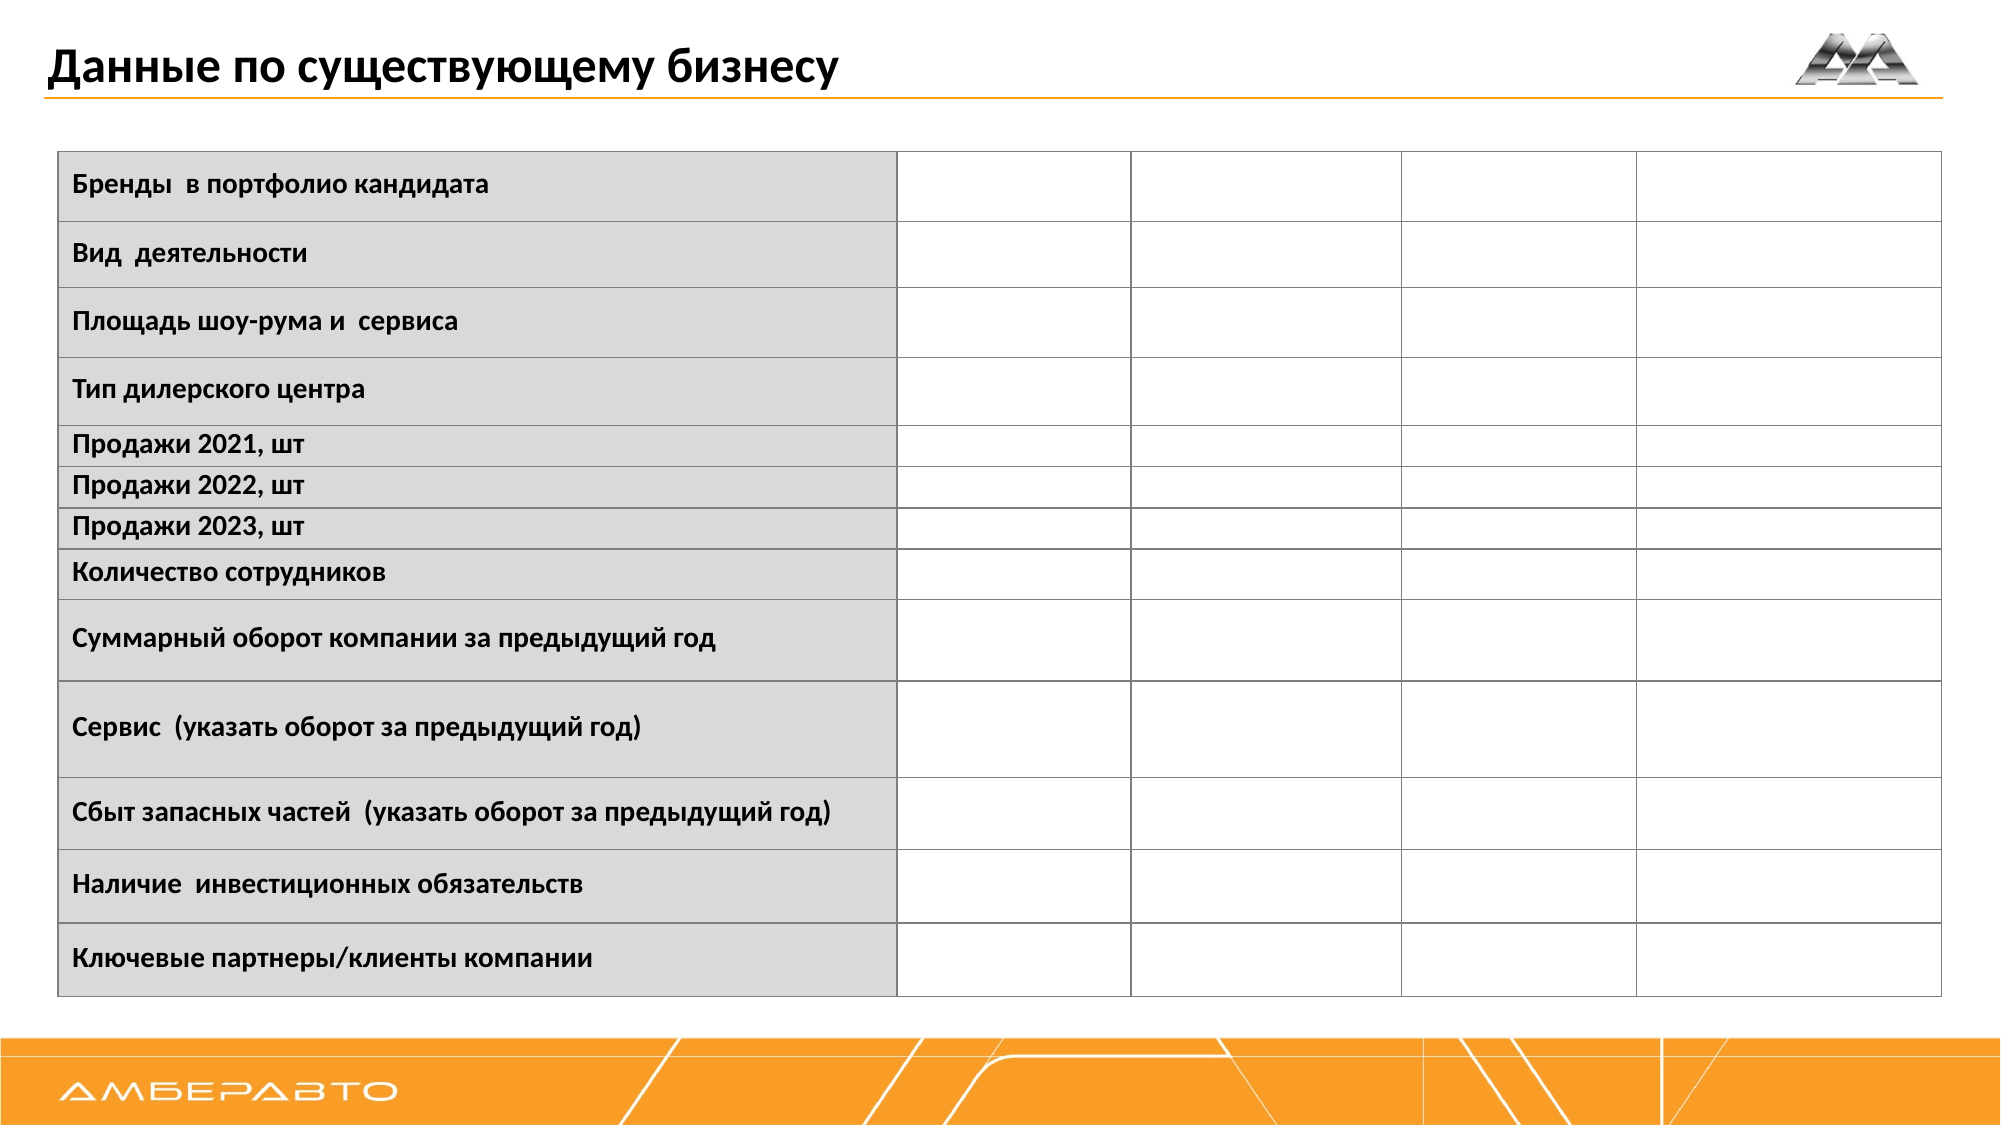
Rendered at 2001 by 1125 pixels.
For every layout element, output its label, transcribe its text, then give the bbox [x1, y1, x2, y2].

table_cell Вид деятельности [59, 222, 896, 287]
table_cell [1637, 850, 1941, 922]
table_cell [1402, 550, 1636, 599]
table_cell [1637, 682, 1941, 777]
table_cell [1402, 924, 1636, 996]
table_cell [898, 426, 1130, 466]
table_cell [1402, 222, 1636, 287]
table_cell [1402, 682, 1636, 777]
table_cell [1402, 509, 1636, 548]
table_cell [898, 222, 1130, 287]
table_cell [1637, 509, 1941, 548]
table_cell [898, 924, 1130, 996]
table_cell [898, 358, 1130, 425]
table_cell [1402, 467, 1636, 507]
table_cell [1132, 467, 1401, 507]
table_header [898, 152, 1130, 221]
table_header [1637, 152, 1941, 221]
table_cell [1132, 778, 1401, 849]
table_cell [1132, 358, 1401, 425]
table_cell [1637, 358, 1941, 425]
table_cell [898, 288, 1130, 357]
table_cell Наличие инвестиционных обязательств [59, 850, 896, 922]
table_cell Тип дилерского центра [59, 358, 896, 425]
table_cell Ключевые партнеры/клиенты компании [59, 924, 896, 996]
table_cell [1132, 682, 1401, 777]
table_cell [898, 467, 1130, 507]
table_cell [1132, 924, 1401, 996]
table_cell [1132, 550, 1401, 599]
picture [0, 0, 2001, 1125]
table_cell [1132, 509, 1401, 548]
table_cell Продажи 2022, шт [59, 467, 896, 507]
table_cell [1132, 288, 1401, 357]
table_cell [1637, 426, 1941, 466]
table_cell Количество сотрудников [59, 550, 896, 599]
table_header [1402, 152, 1636, 221]
table_cell [1132, 222, 1401, 287]
table_cell [1402, 288, 1636, 357]
table_cell [1402, 850, 1636, 922]
table_cell [898, 682, 1130, 777]
table_cell [1637, 600, 1941, 680]
table_cell [1132, 426, 1401, 466]
table_cell [1132, 600, 1401, 680]
table_cell Сервис (указать оборот за предыдущий год) [59, 682, 896, 777]
table_cell Продажи 2021, шт [59, 426, 896, 466]
table_cell [1402, 600, 1636, 680]
table_cell [1402, 358, 1636, 425]
table_cell [1637, 550, 1941, 599]
table_cell Продажи 2023, шт [59, 509, 896, 548]
table_cell Площадь шоу-рума и сервиса [59, 288, 896, 357]
table_cell Сбыт запасных частей (указать оборот за предыдущий год) [59, 778, 896, 849]
table_cell [1637, 778, 1941, 849]
table_cell [1637, 924, 1941, 996]
table_header Бренды в портфолио кандидата [59, 152, 896, 221]
text_box Данные по существующему бизнесу [47, 32, 1265, 93]
table_cell [1637, 288, 1941, 357]
table_cell [898, 778, 1130, 849]
table_cell Суммарный оборот компании за предыдущий год [59, 600, 896, 680]
table_cell [1132, 850, 1401, 922]
table_cell [898, 850, 1130, 922]
table_cell [898, 509, 1130, 548]
table_cell [1637, 222, 1941, 287]
table_cell [1402, 778, 1636, 849]
table_cell [898, 600, 1130, 680]
table_cell [898, 550, 1130, 599]
table_cell [1637, 467, 1941, 507]
table_cell [1402, 426, 1636, 466]
table_header [1132, 152, 1401, 221]
